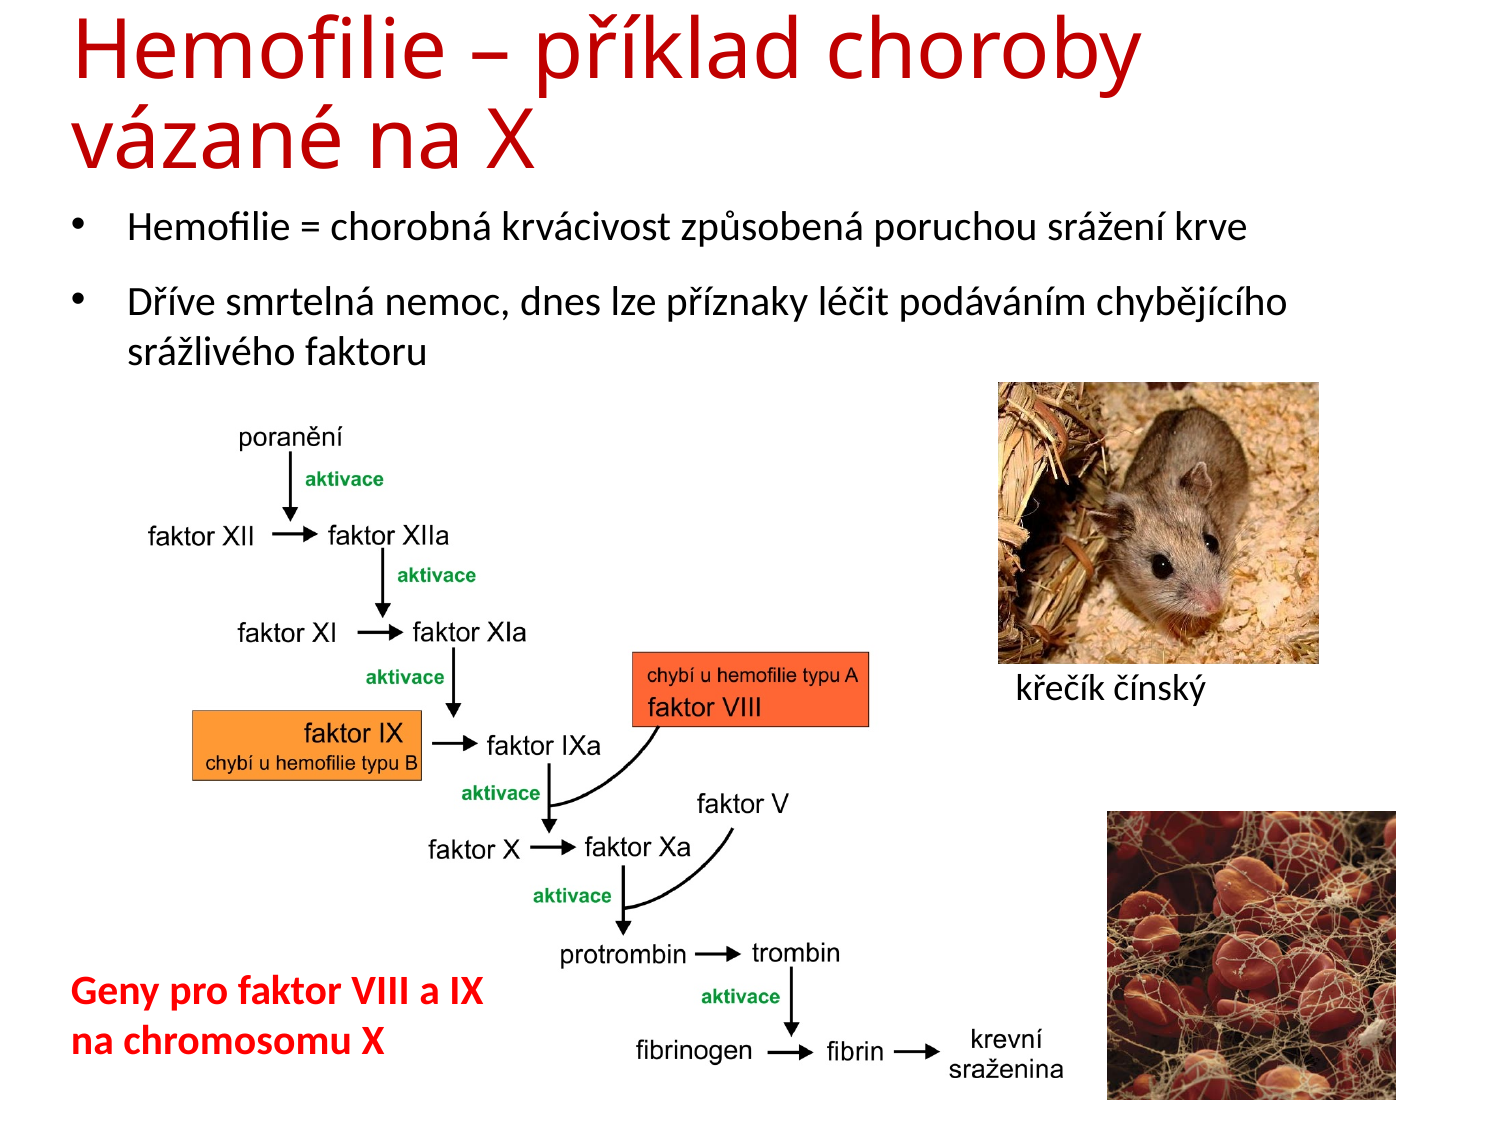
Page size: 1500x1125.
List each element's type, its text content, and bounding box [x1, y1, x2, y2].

picture [1107, 811, 1396, 1100]
text_box Hemofilie = chorobná krvácivost způsobená poruchou srážení krve Dříve smrtelná nemoc, dnes lze příznaky léčit podáváním chybějícího srážlivého faktoru [56, 191, 1396, 381]
title Hemofilie – příklad choroby vázané na X [56, 0, 1444, 206]
text_box Geny pro faktor VIII a IX na chromosomu X [56, 955, 148, 1070]
text_box křečík čínský [1063, 664, 1222, 716]
picture [148, 382, 1319, 1078]
